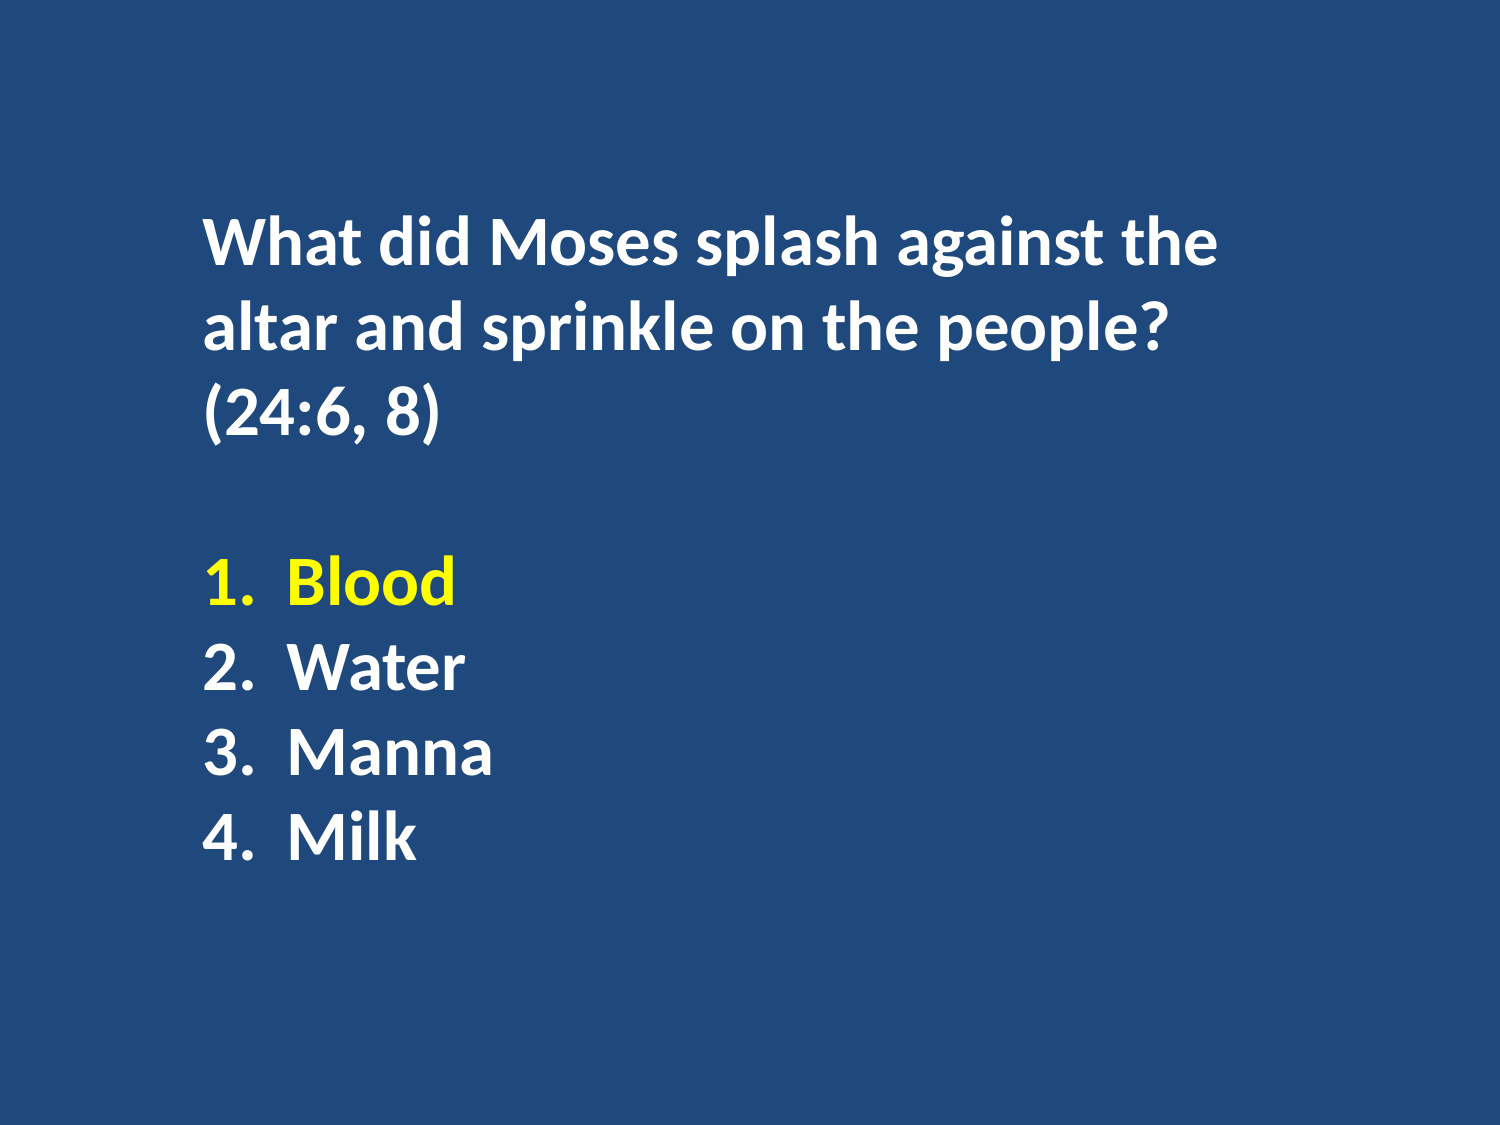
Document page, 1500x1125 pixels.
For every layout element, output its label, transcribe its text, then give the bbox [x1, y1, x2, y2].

text_box What did Moses splash against the altar and sprinkle on the people? (24:6, 8) Blood Water Manna Milk [187, 187, 1288, 882]
